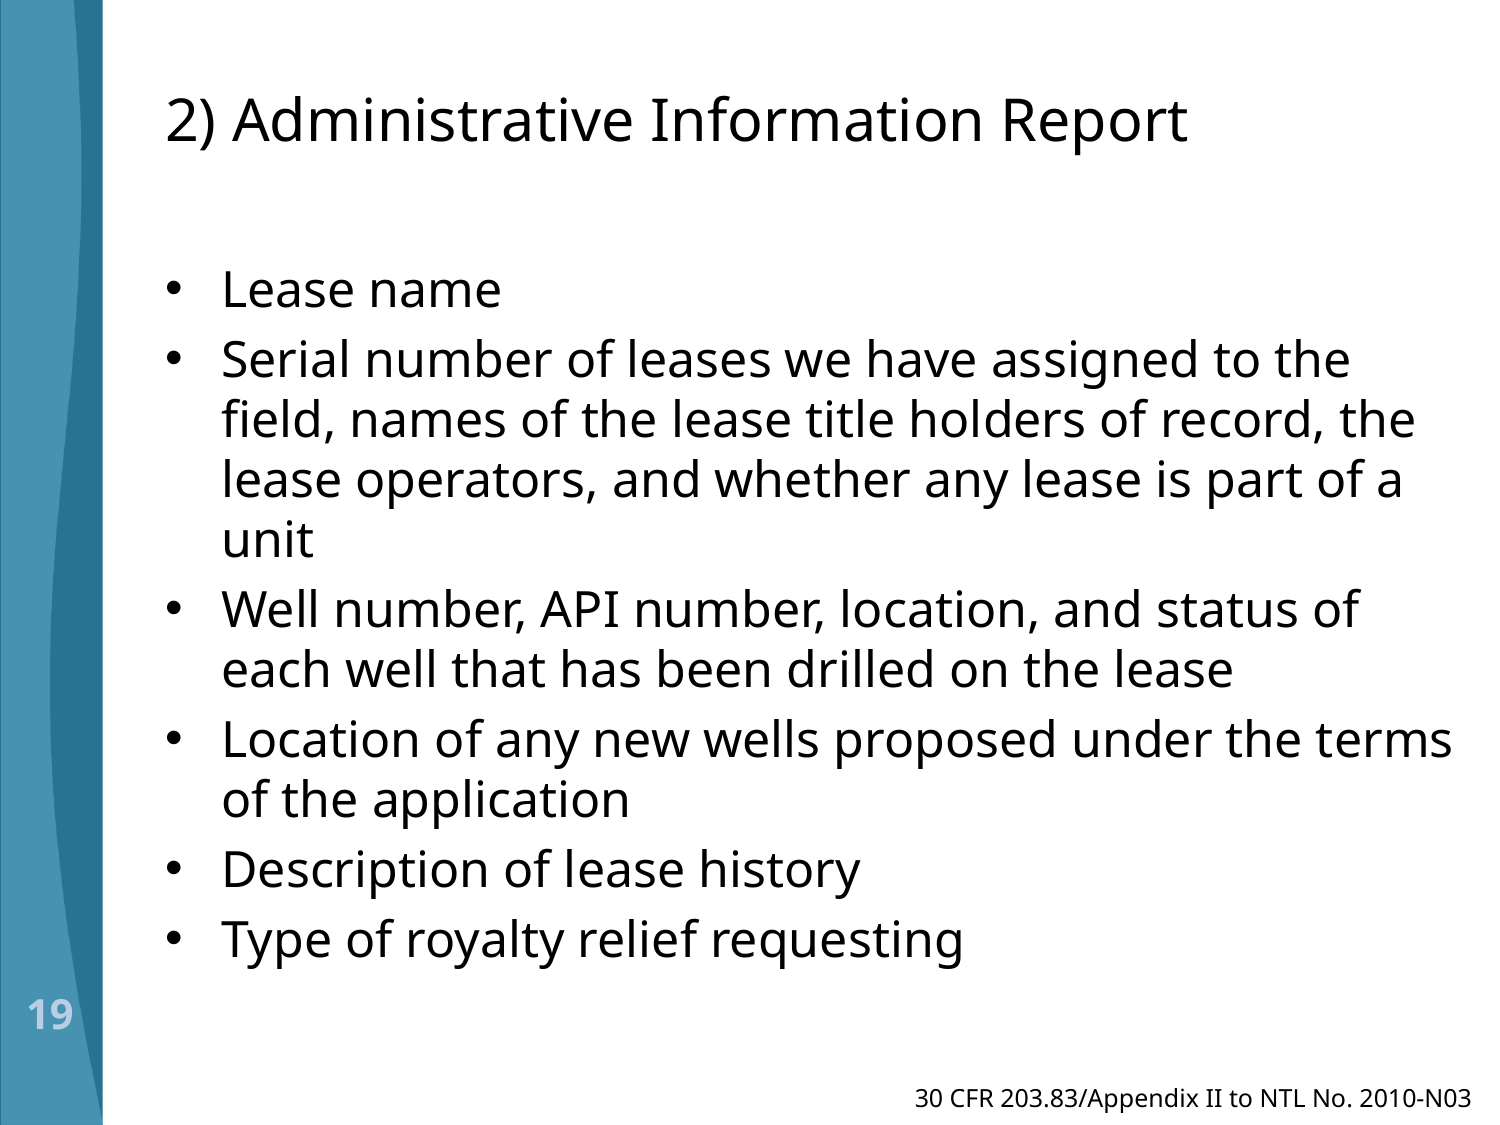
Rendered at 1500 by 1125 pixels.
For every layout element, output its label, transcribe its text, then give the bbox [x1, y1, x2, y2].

text_box 30 CFR 203.83/Appendix II to NTL No. 2010-N03 [899, 1074, 1488, 1120]
slide_number 19 [0, 962, 100, 1063]
picture [0, 0, 103, 1125]
list Lease name Serial number of leases we have assigned to the field, names of the lease title holders of record, the lease operators, and whether any lease is part of a unit Well number, API number, location, and status of each well that has been drilled on the lease Location of any new wells proposed under the terms of the application Description of lease history Type of royalty relief requesting [150, 249, 1475, 1075]
title 2) Administrative Information Report [150, 73, 1475, 161]
